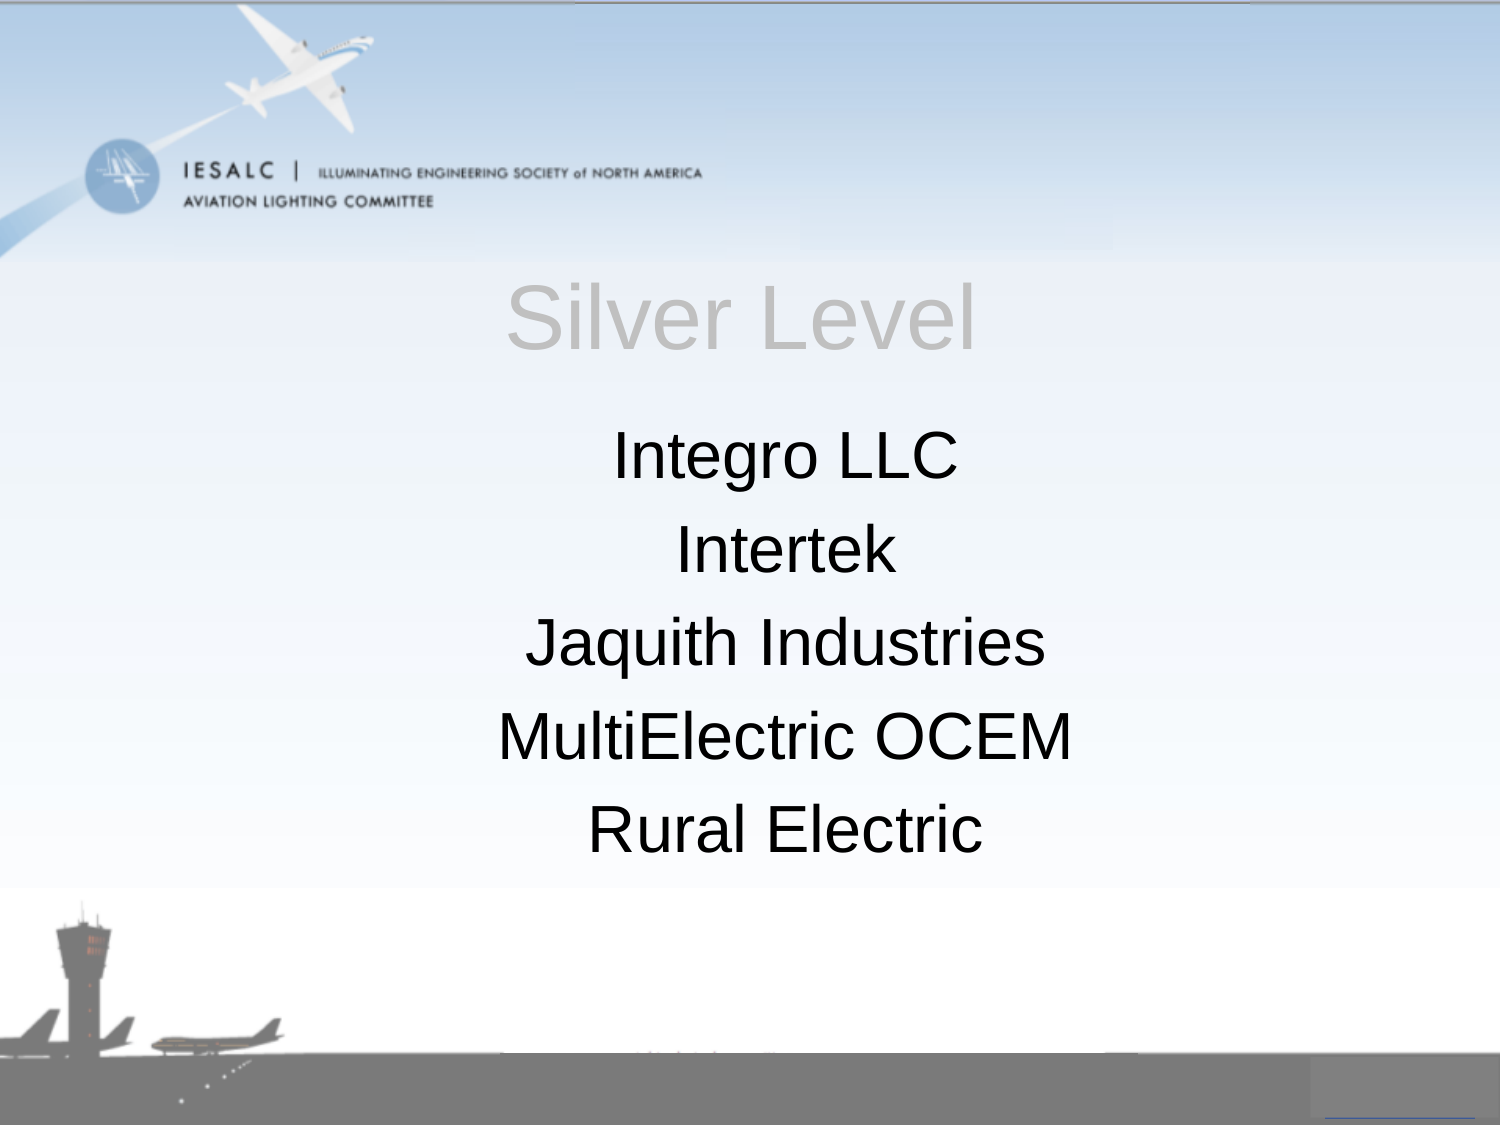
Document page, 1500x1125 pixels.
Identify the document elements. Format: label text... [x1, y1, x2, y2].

picture [0, 0, 1500, 1125]
title Silver Level [66, 254, 1417, 371]
list Integro LLC Intertek Jaquith Industries MultiElectric OCEM Rural Electric [73, 404, 1424, 885]
